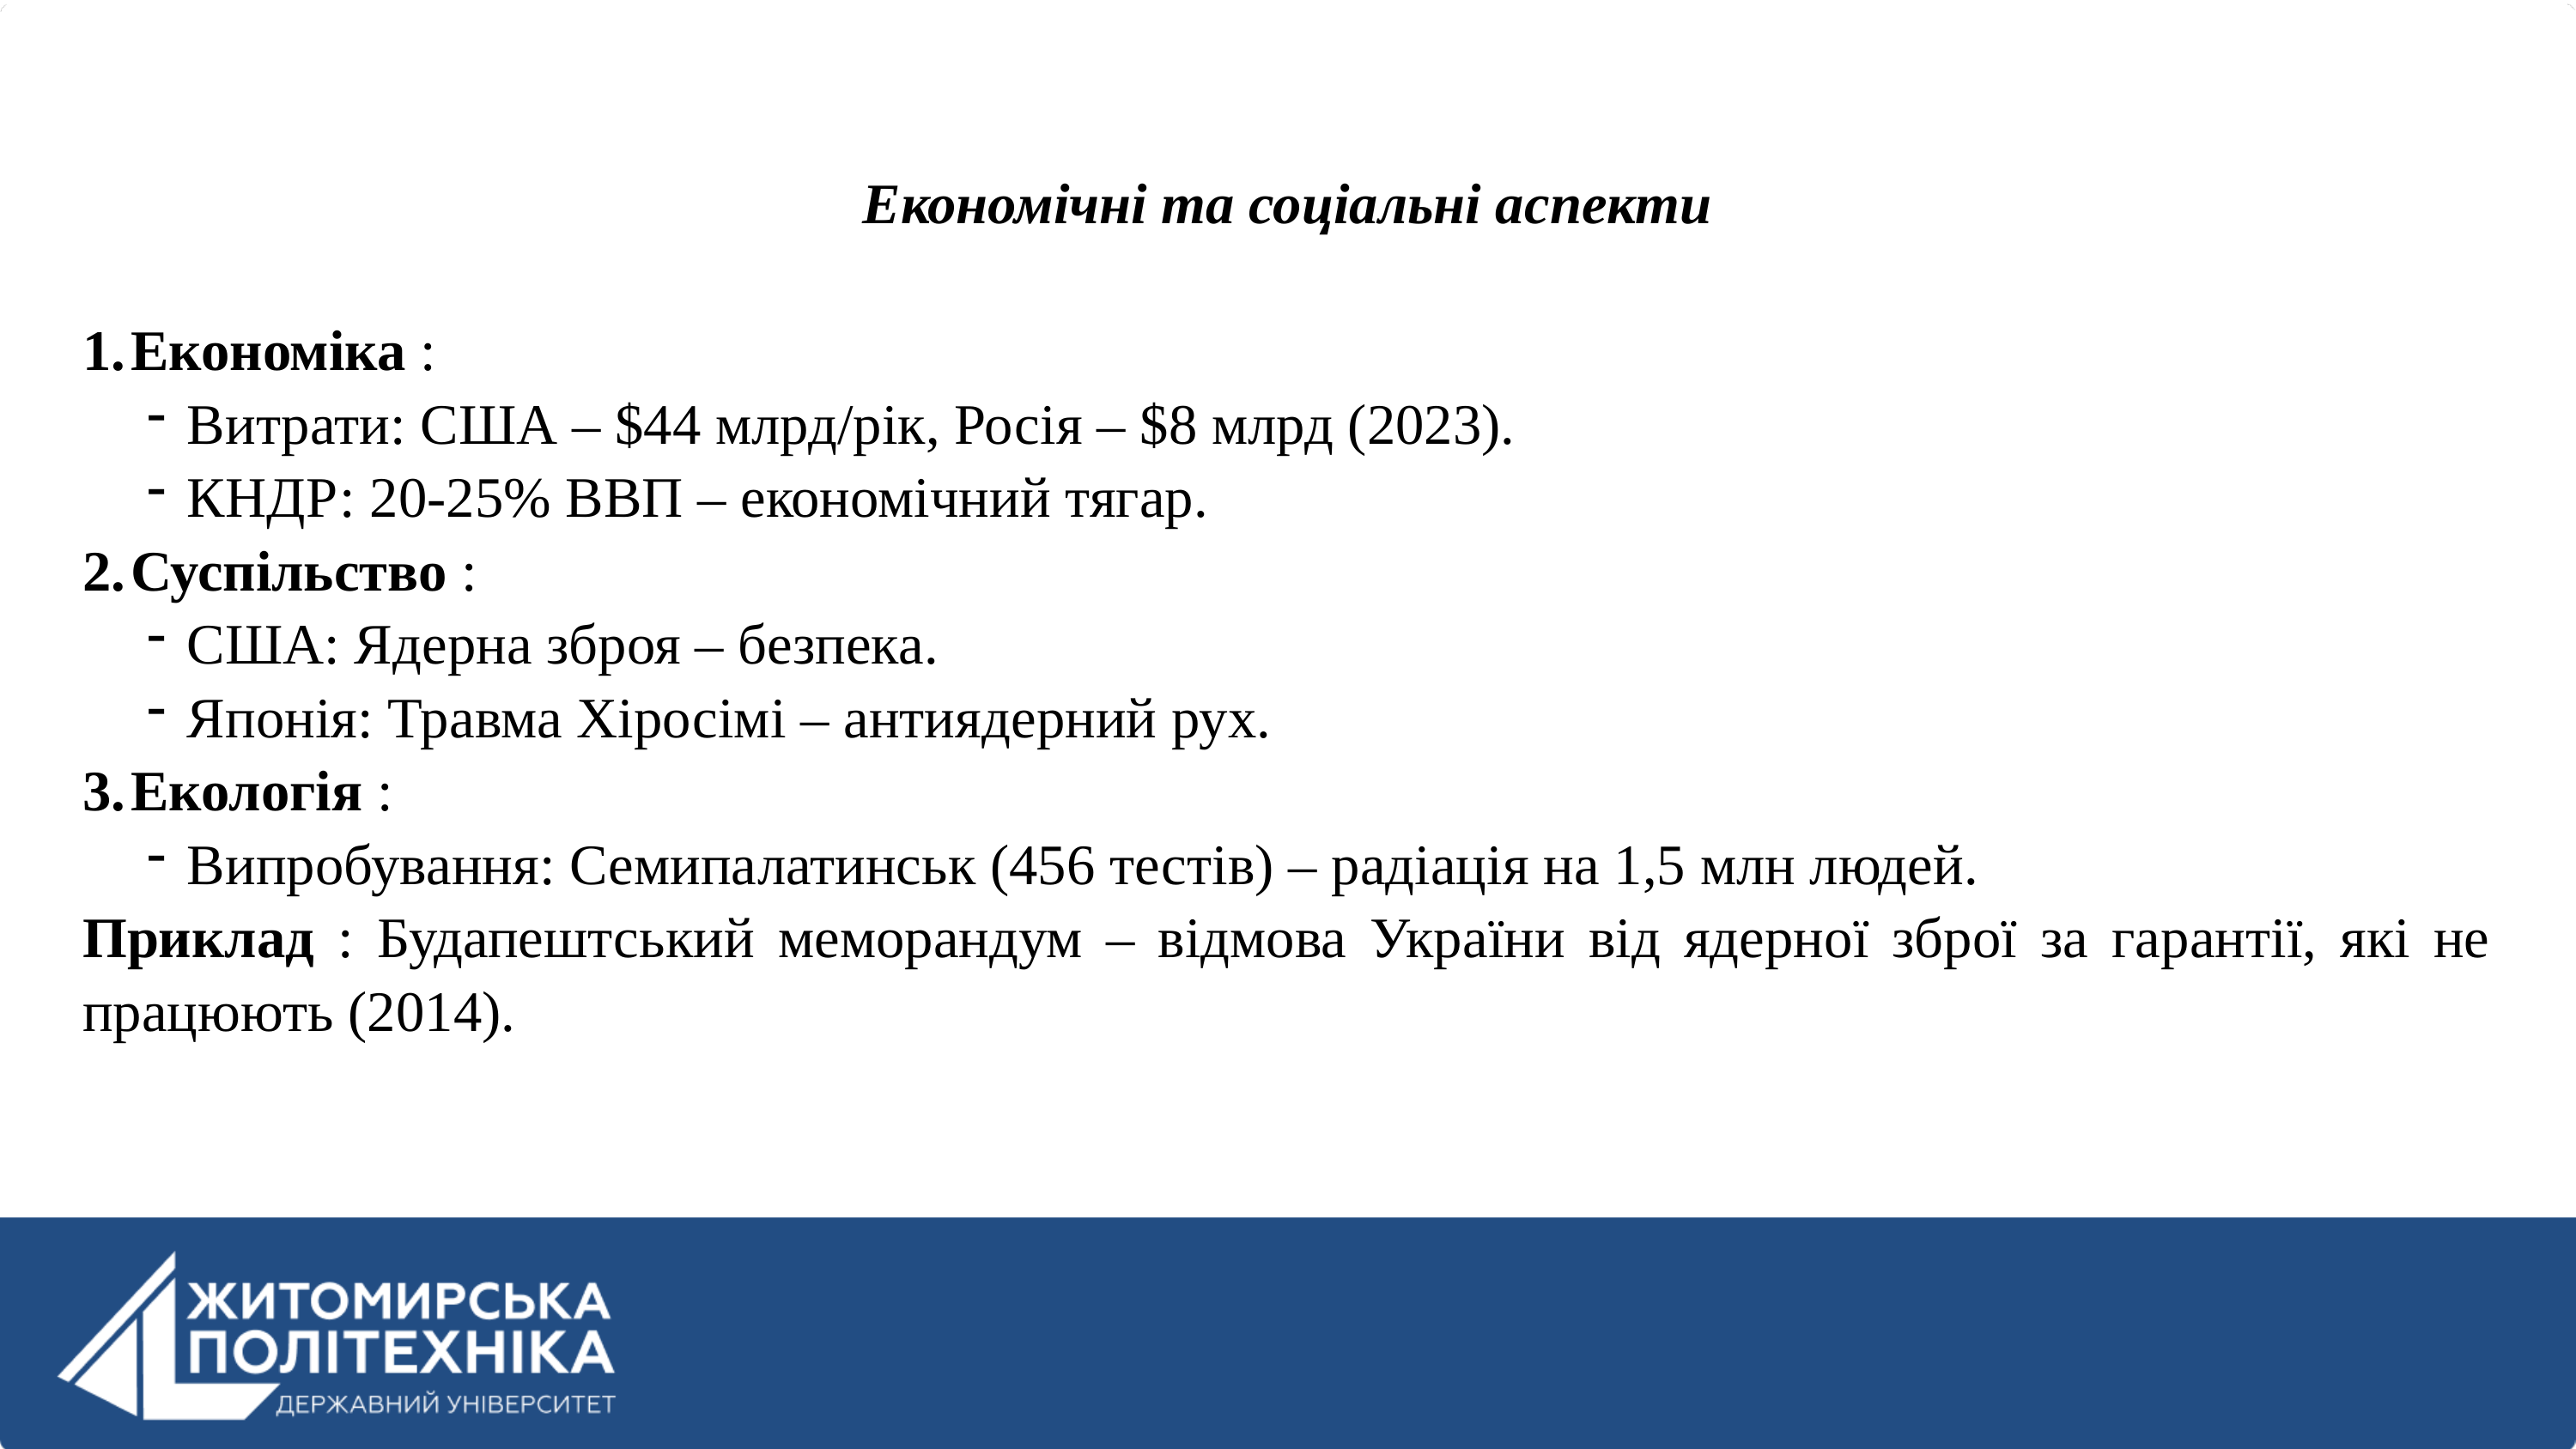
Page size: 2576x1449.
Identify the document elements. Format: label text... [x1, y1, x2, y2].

text_box Економічні та соціальні аспекти Економіка : Витрати: США – $44 млрд/рік, Росія – $8 млрд (2023). КНДР: 20-25% ВВП – економічний тягар. Суспільство : США: Ядерна зброя – безпека. Японія: Травма Хіросімі – антиядерний рух. Екологія : Випробування: Семипалатинськ (456 тестів) – радіація на 1,5 млн людей. Приклад : Будапештський меморандум – відмова України від ядерної зброї за гарантії, які не працюють (2014). [70, 155, 2506, 1050]
text_box [0, 3, 2576, 1449]
